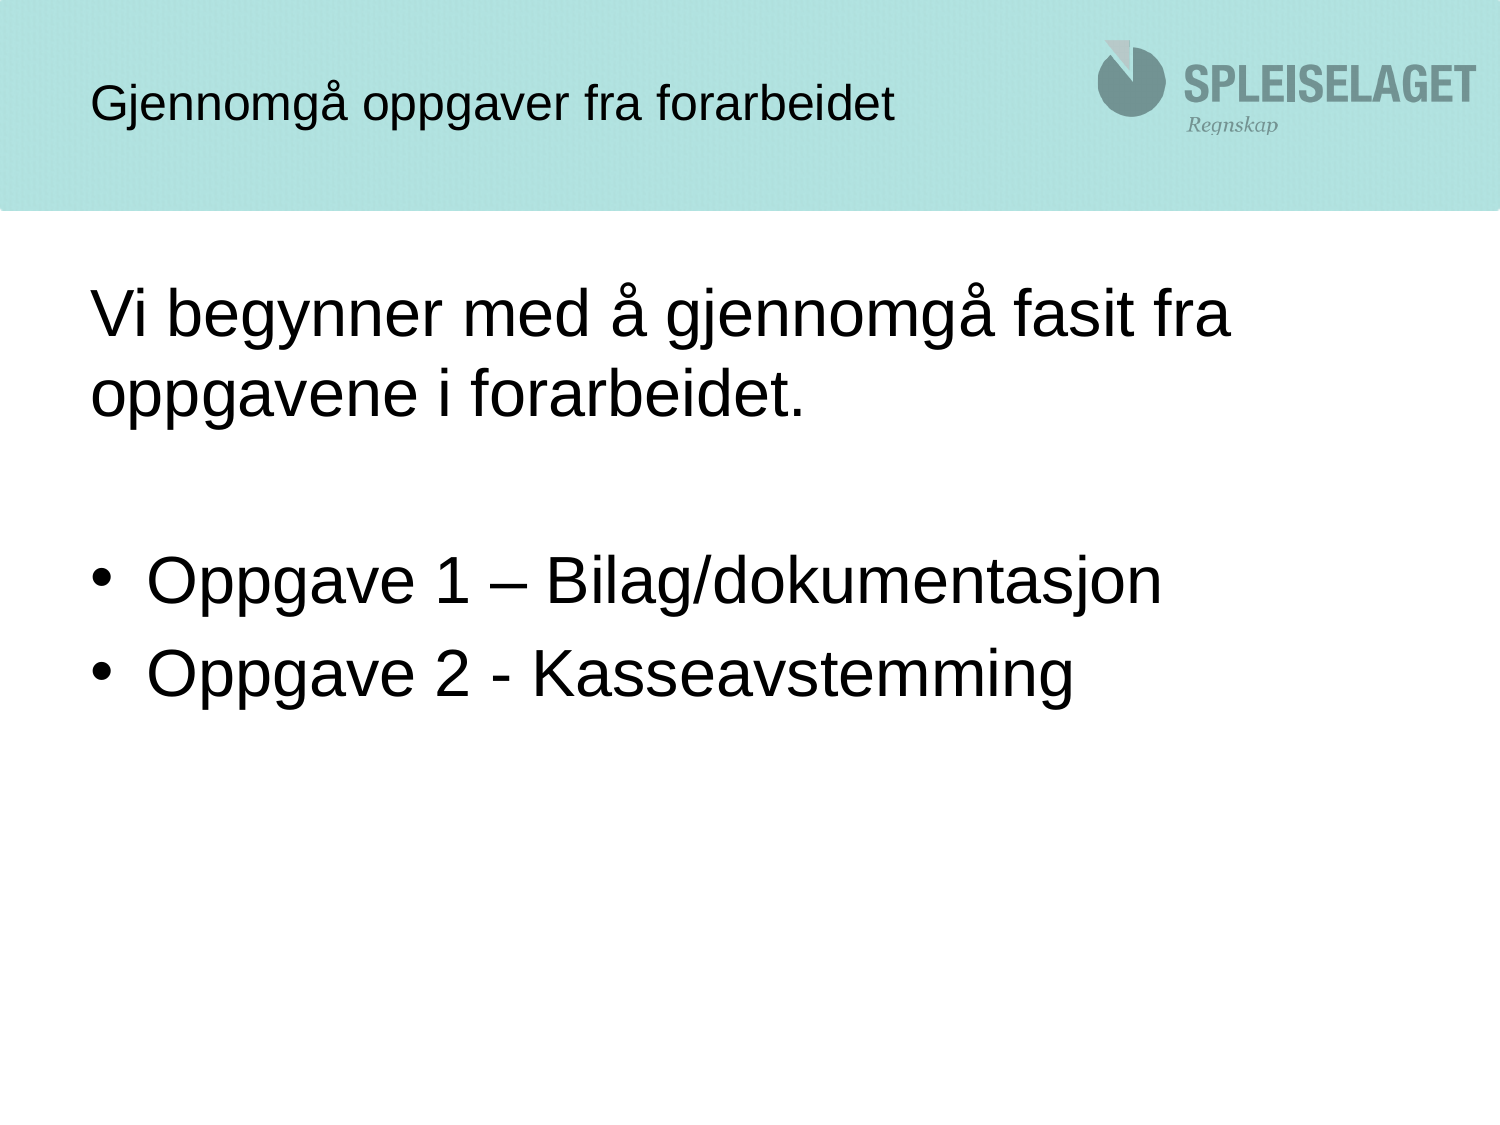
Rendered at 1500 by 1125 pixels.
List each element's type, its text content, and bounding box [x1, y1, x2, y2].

list Vi begynner med å gjennomgå fasit fra oppgavene i forarbeidet. Oppgave 1 – Bilag/dokumentasjon Oppgave 2 - Kasseavstemming [75, 262, 1425, 1005]
picture [0, 0, 1500, 211]
title Gjennomgå oppgaver fra forarbeidet [75, 26, 1055, 174]
